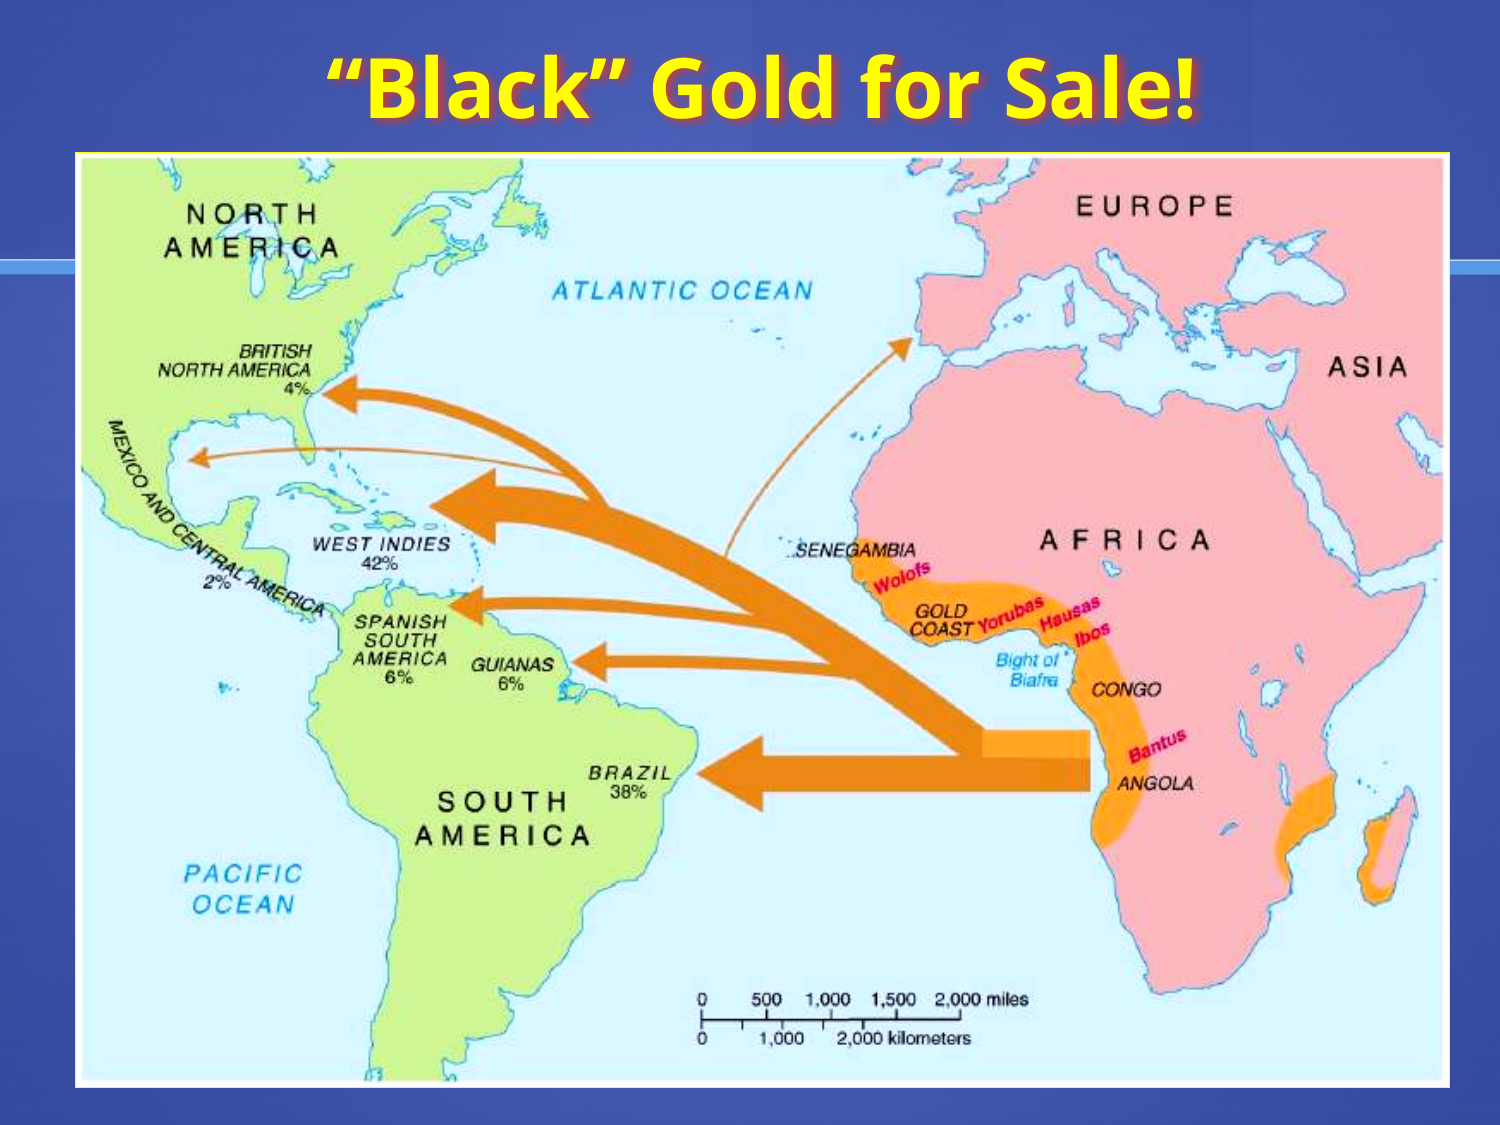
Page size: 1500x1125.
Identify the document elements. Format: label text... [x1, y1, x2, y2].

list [73, 151, 1451, 1089]
title “Black” Gold for Sale! [87, 24, 1438, 145]
